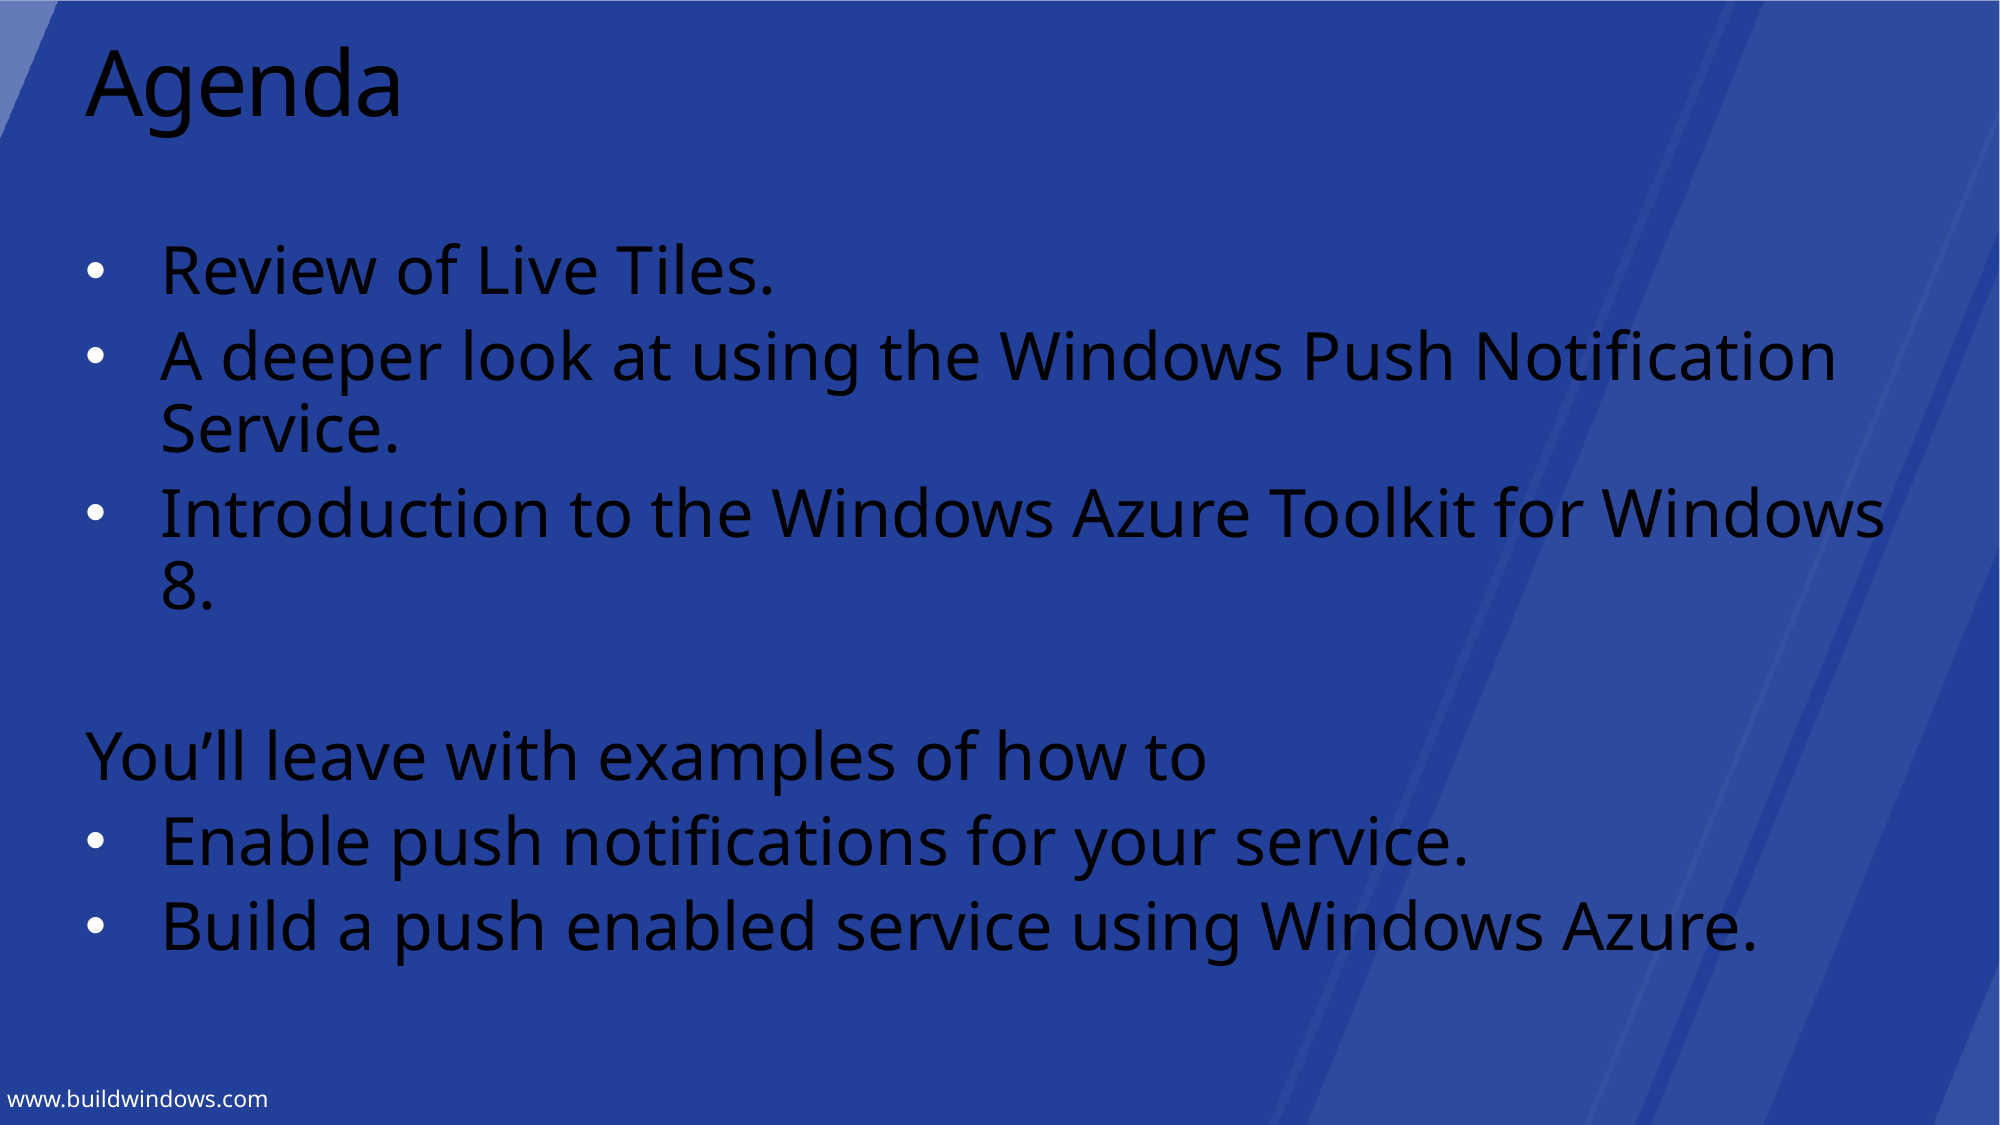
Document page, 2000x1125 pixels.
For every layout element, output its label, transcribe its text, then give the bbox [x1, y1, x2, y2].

list Review of Live Tiles. A deeper look at using the Windows Push Notification Service. Introduction to the Windows Azure Toolkit for Windows 8. You’ll leave with examples of how to Enable push notifications for your service. Build a push enabled service using Windows Azure. [85, 237, 1914, 844]
title Agenda [85, 37, 1914, 138]
picture [0, 0, 2000, 1125]
